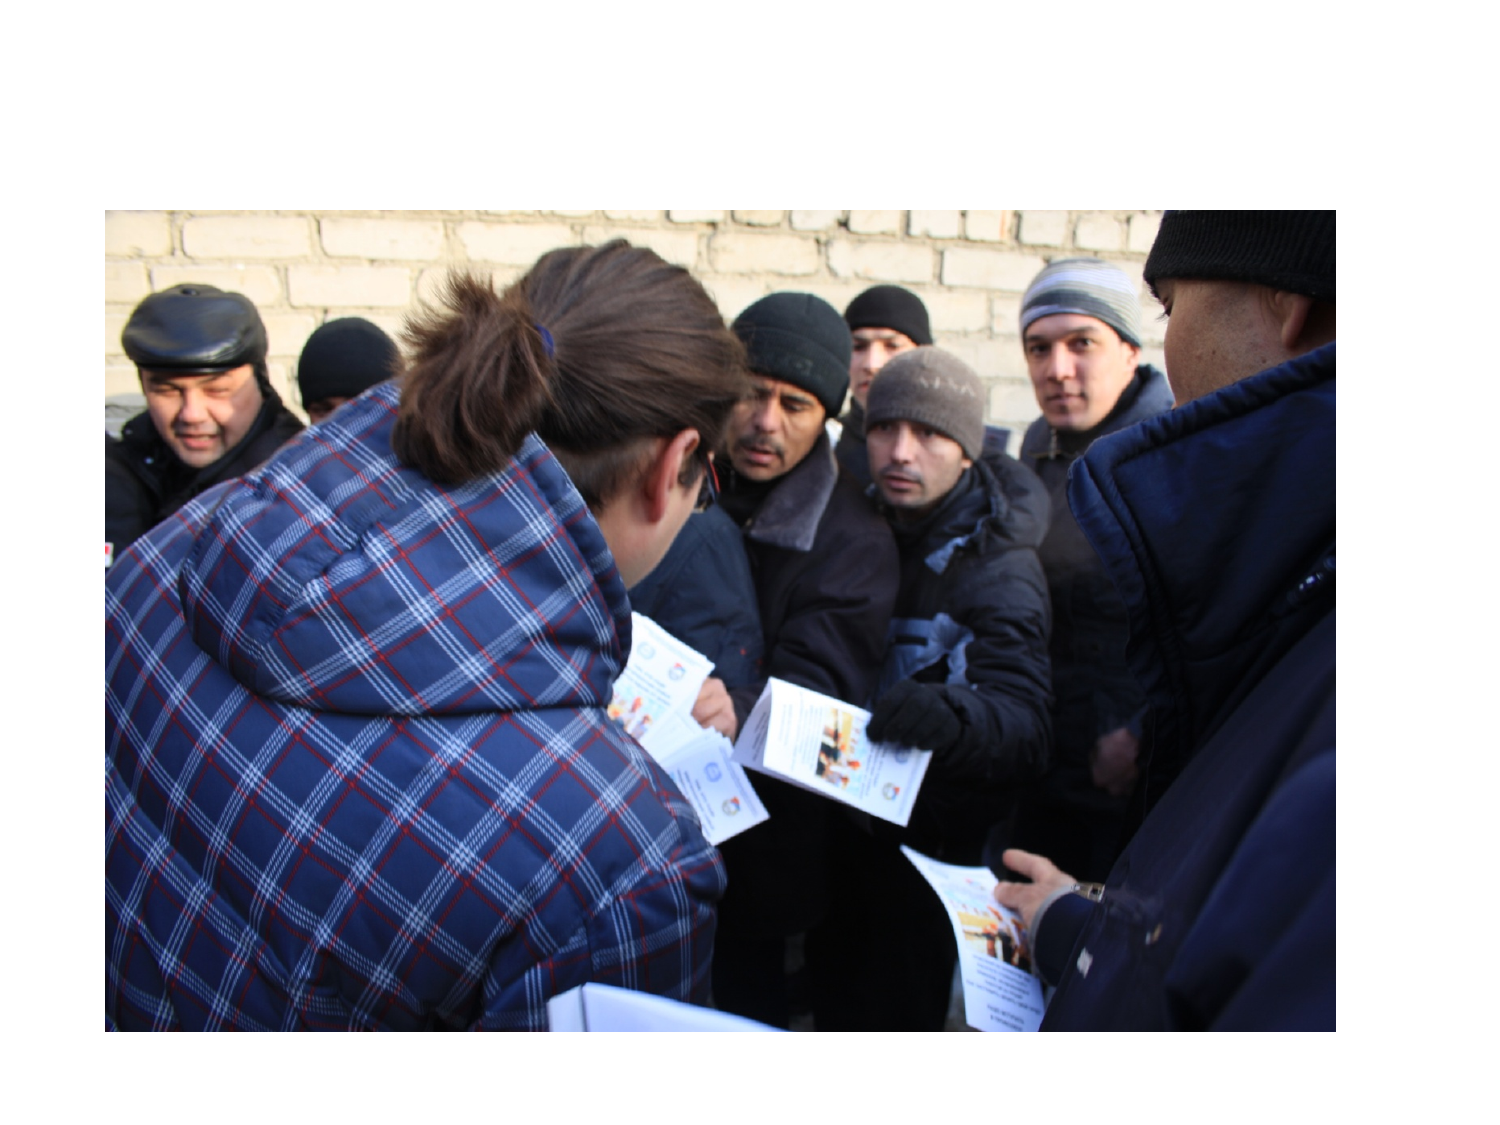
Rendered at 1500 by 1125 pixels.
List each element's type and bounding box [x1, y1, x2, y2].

picture [105, 210, 1337, 1032]
